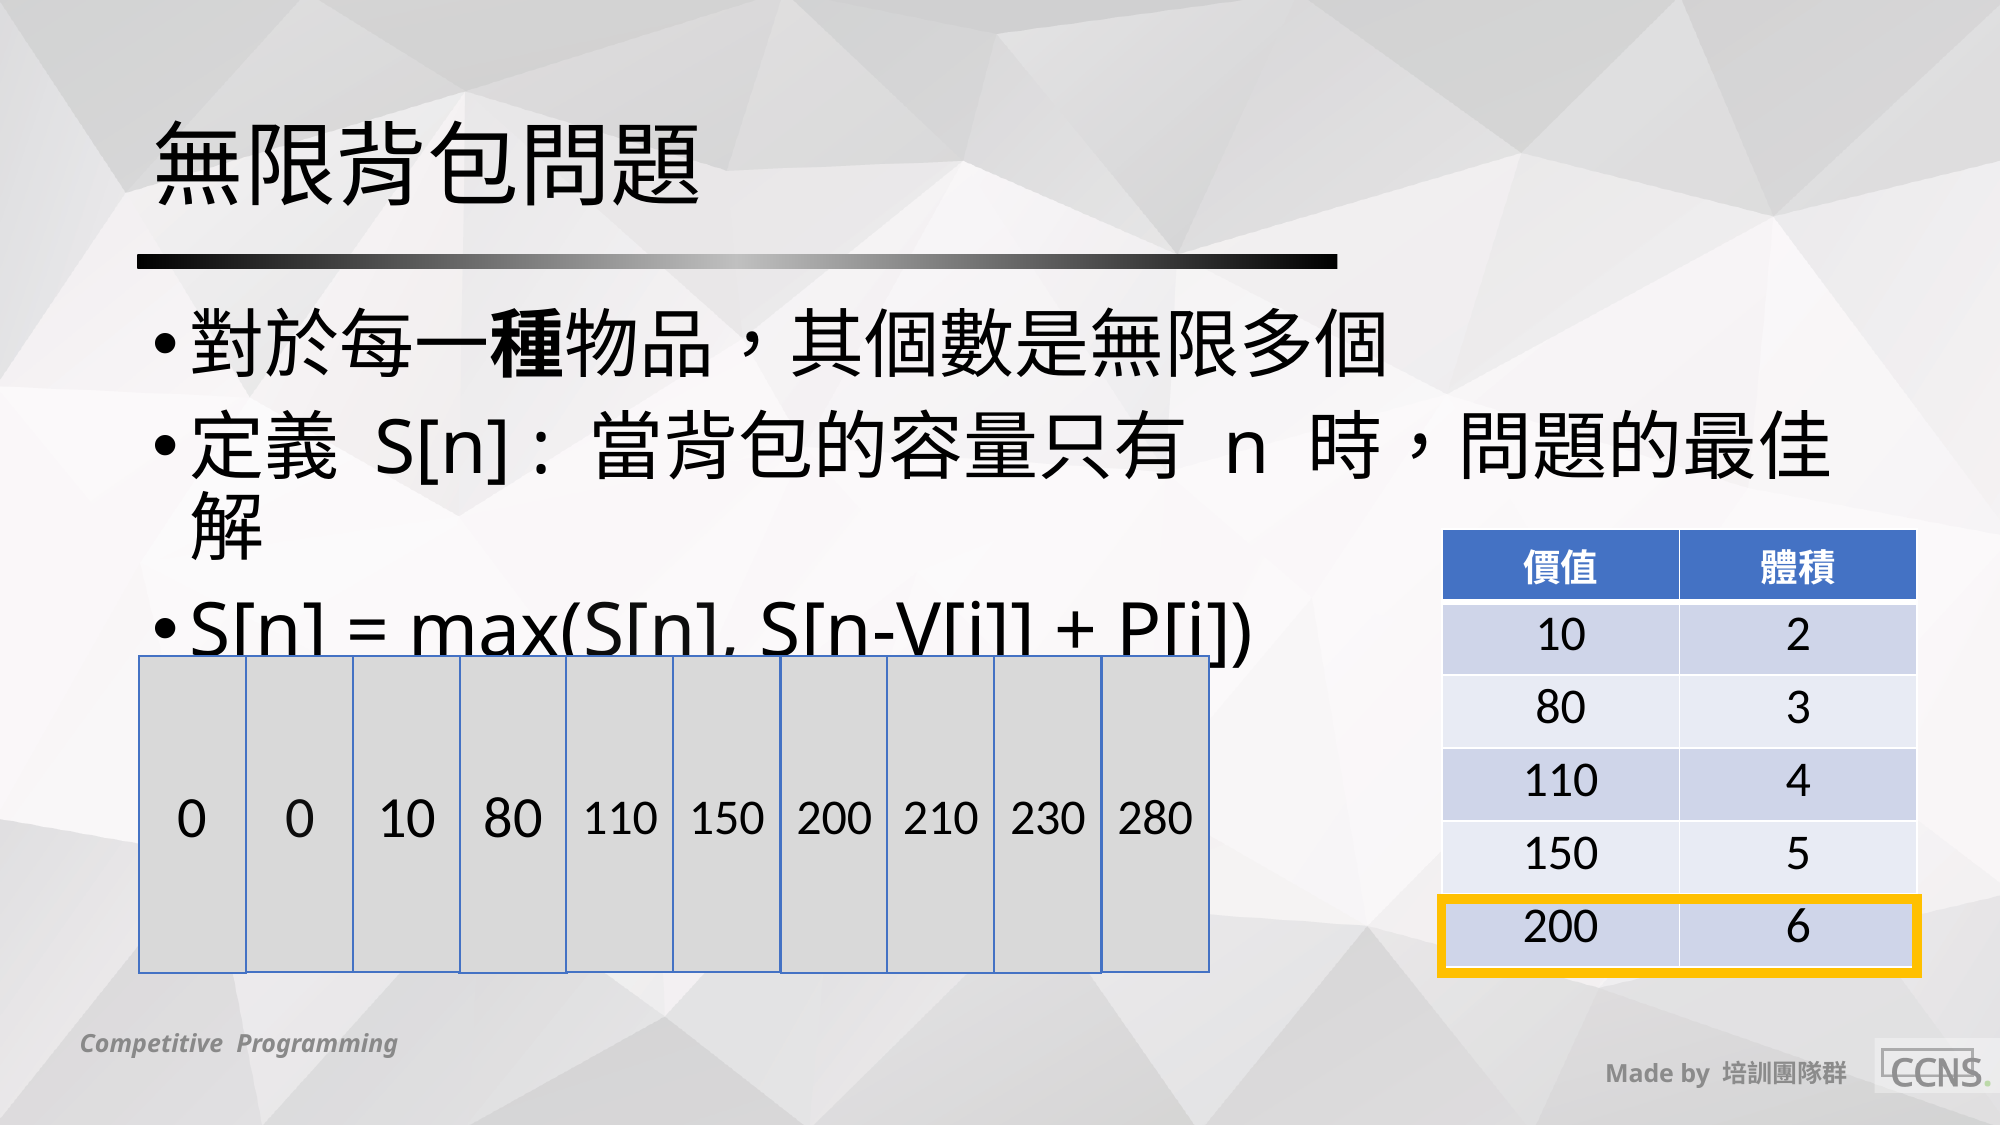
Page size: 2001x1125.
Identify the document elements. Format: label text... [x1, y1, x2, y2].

table_cell 150 [1443, 822, 1679, 893]
text_box 110 [565, 655, 672, 973]
text_box 0 [245, 655, 354, 973]
table_header 價值 [1443, 530, 1679, 599]
table_cell 110 [1443, 749, 1679, 820]
table_cell 5 [1680, 822, 1916, 893]
text_box 200 [780, 655, 886, 974]
table_cell 2 [1680, 605, 1916, 674]
table_cell 80 [1443, 676, 1679, 747]
text_box [1441, 898, 1918, 974]
table_cell 4 [1680, 749, 1916, 820]
table_cell 10 [1443, 605, 1679, 674]
text_box 210 [886, 655, 993, 974]
text_box 150 [672, 655, 780, 973]
text_box 230 [993, 655, 1102, 974]
table_header 體積 [1680, 530, 1916, 599]
text_box 80 [458, 655, 568, 974]
text_box 280 [1101, 655, 1210, 973]
table_cell 3 [1680, 676, 1916, 747]
text_box 0 [138, 655, 247, 974]
list 對於每一種物品，其個數是無限多個 定義 S[n] : 當背包的容量只有 n 時，問題的最佳解 S[n] = max(S[n], S[n-V[i]] + P[i]) [137, 299, 1863, 1014]
picture [0, 0, 2000, 1125]
title 無限背包問題 [137, 59, 1863, 278]
text_box 10 [354, 655, 461, 973]
